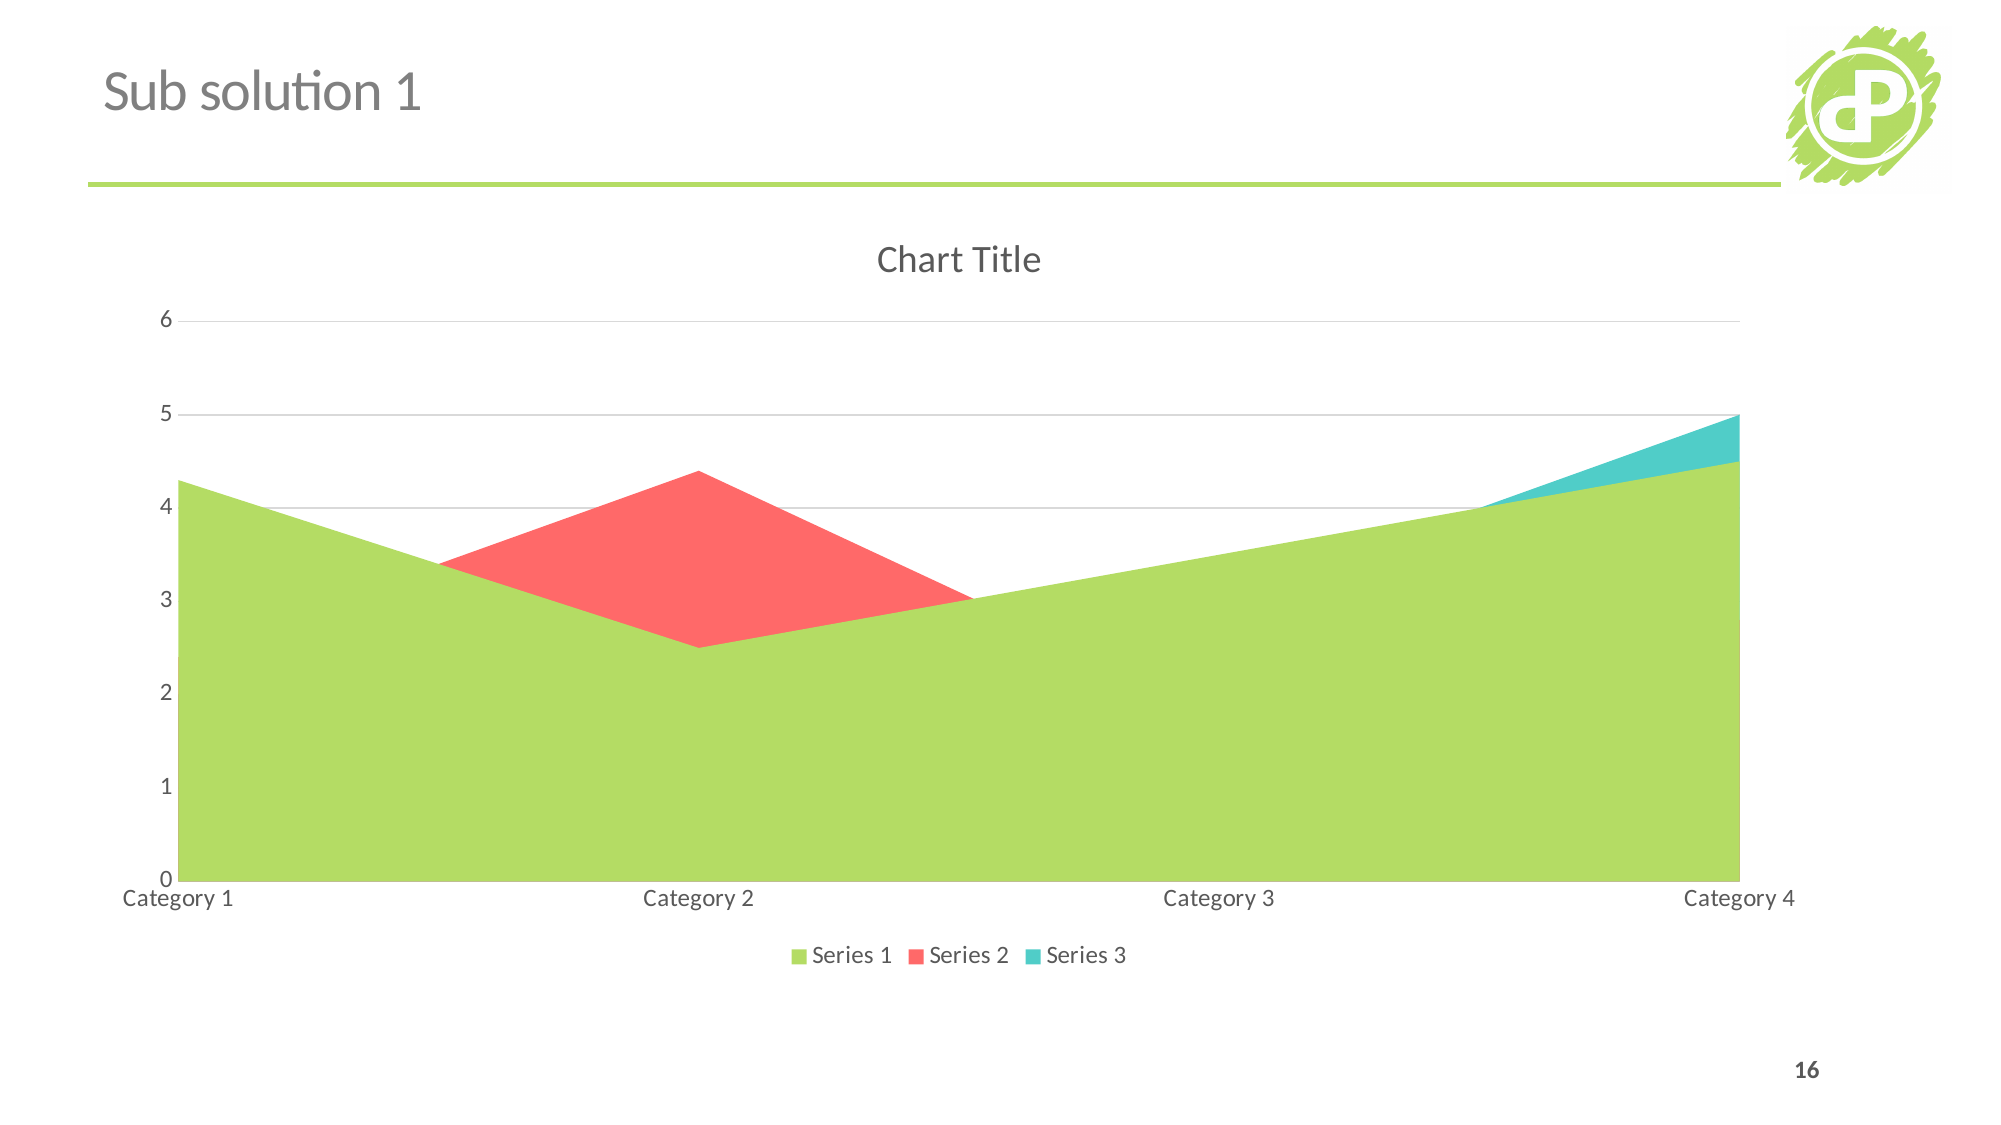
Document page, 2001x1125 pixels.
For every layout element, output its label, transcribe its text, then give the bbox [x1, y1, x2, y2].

title Sub solution 1 [88, 26, 1776, 157]
chart [87, 207, 1831, 976]
picture [1786, 26, 1952, 194]
slide_number 16 [1583, 1038, 1835, 1099]
